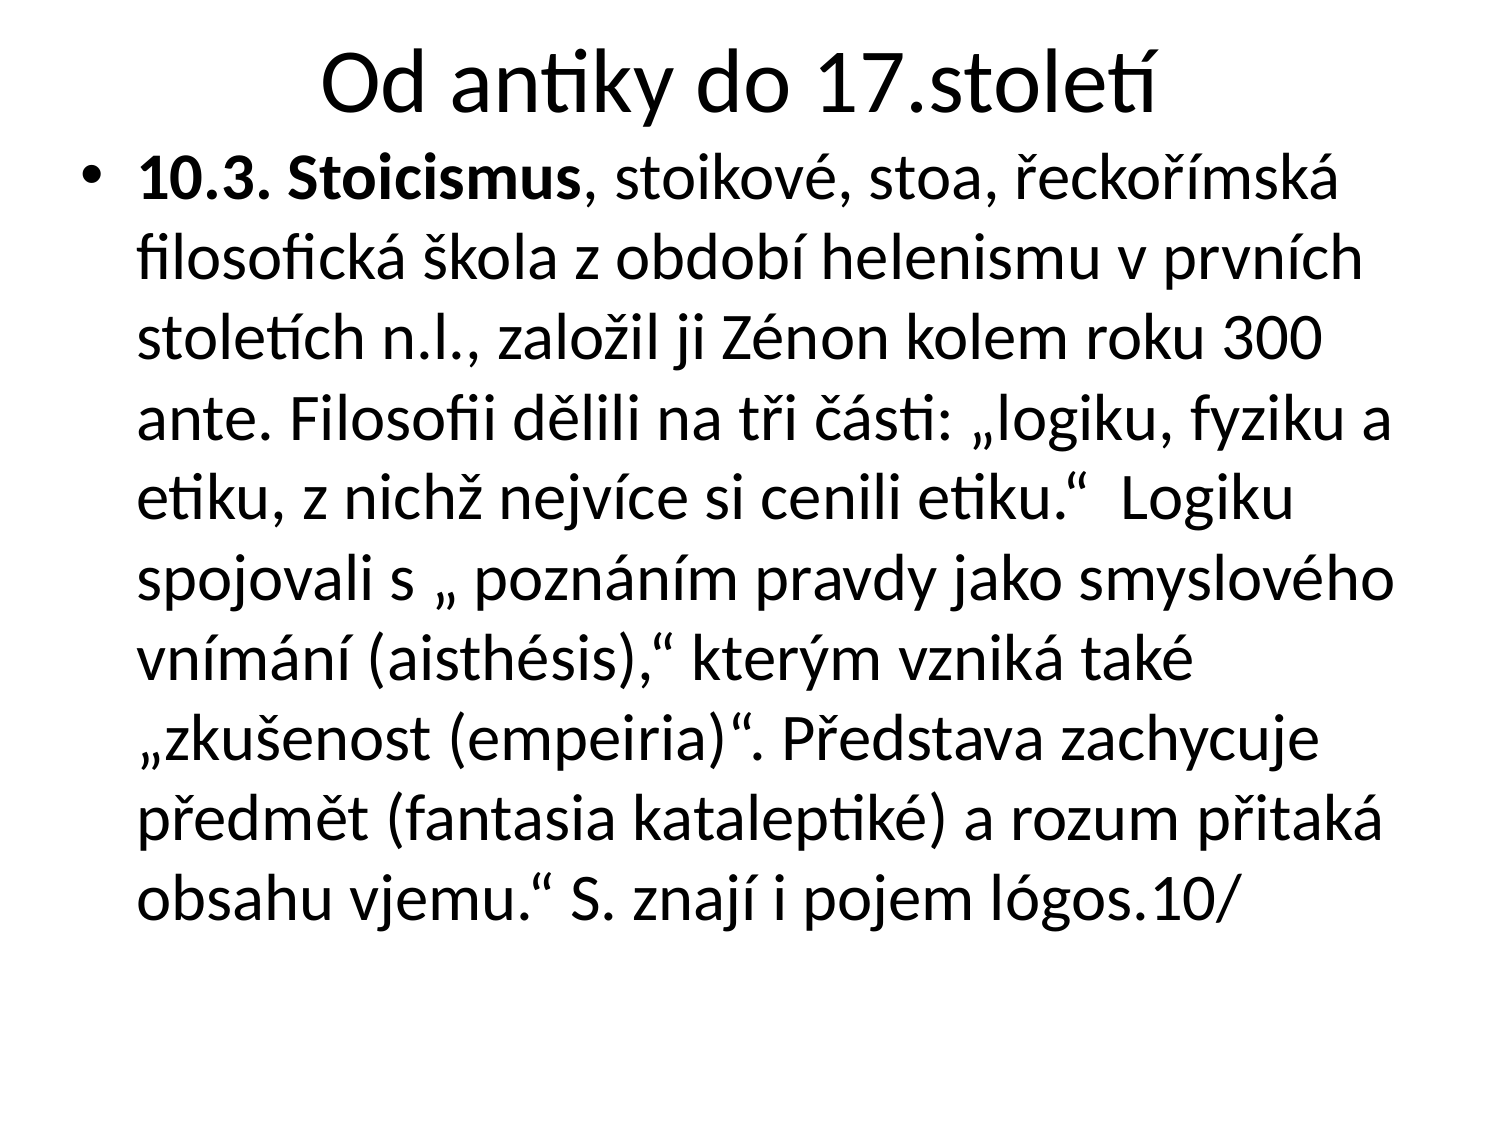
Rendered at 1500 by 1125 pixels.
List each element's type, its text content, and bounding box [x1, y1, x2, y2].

list 10.3. Stoicismus, stoikové, stoa, řeckořímská filosofická škola z období helenismu v prvních stoletích n.l., založil ji Zénon kolem roku 300 ante. Filosofii dělili na tři části: „logiku, fyziku a etiku, z nichž nejvíce si cenili etiku.“ Logiku spojovali s „ poznáním pravdy jako smyslového vnímání (aisthésis),“ kterým vzniká také „zkušenost (empeiria)“. Představa zachycuje předmět (fantasia kataleptiké) a rozum přitaká obsahu vjemu.“ S. znají i pojem lógos.10/ [64, 125, 1415, 1083]
title Od antiky do 17.století [64, 0, 1415, 125]
